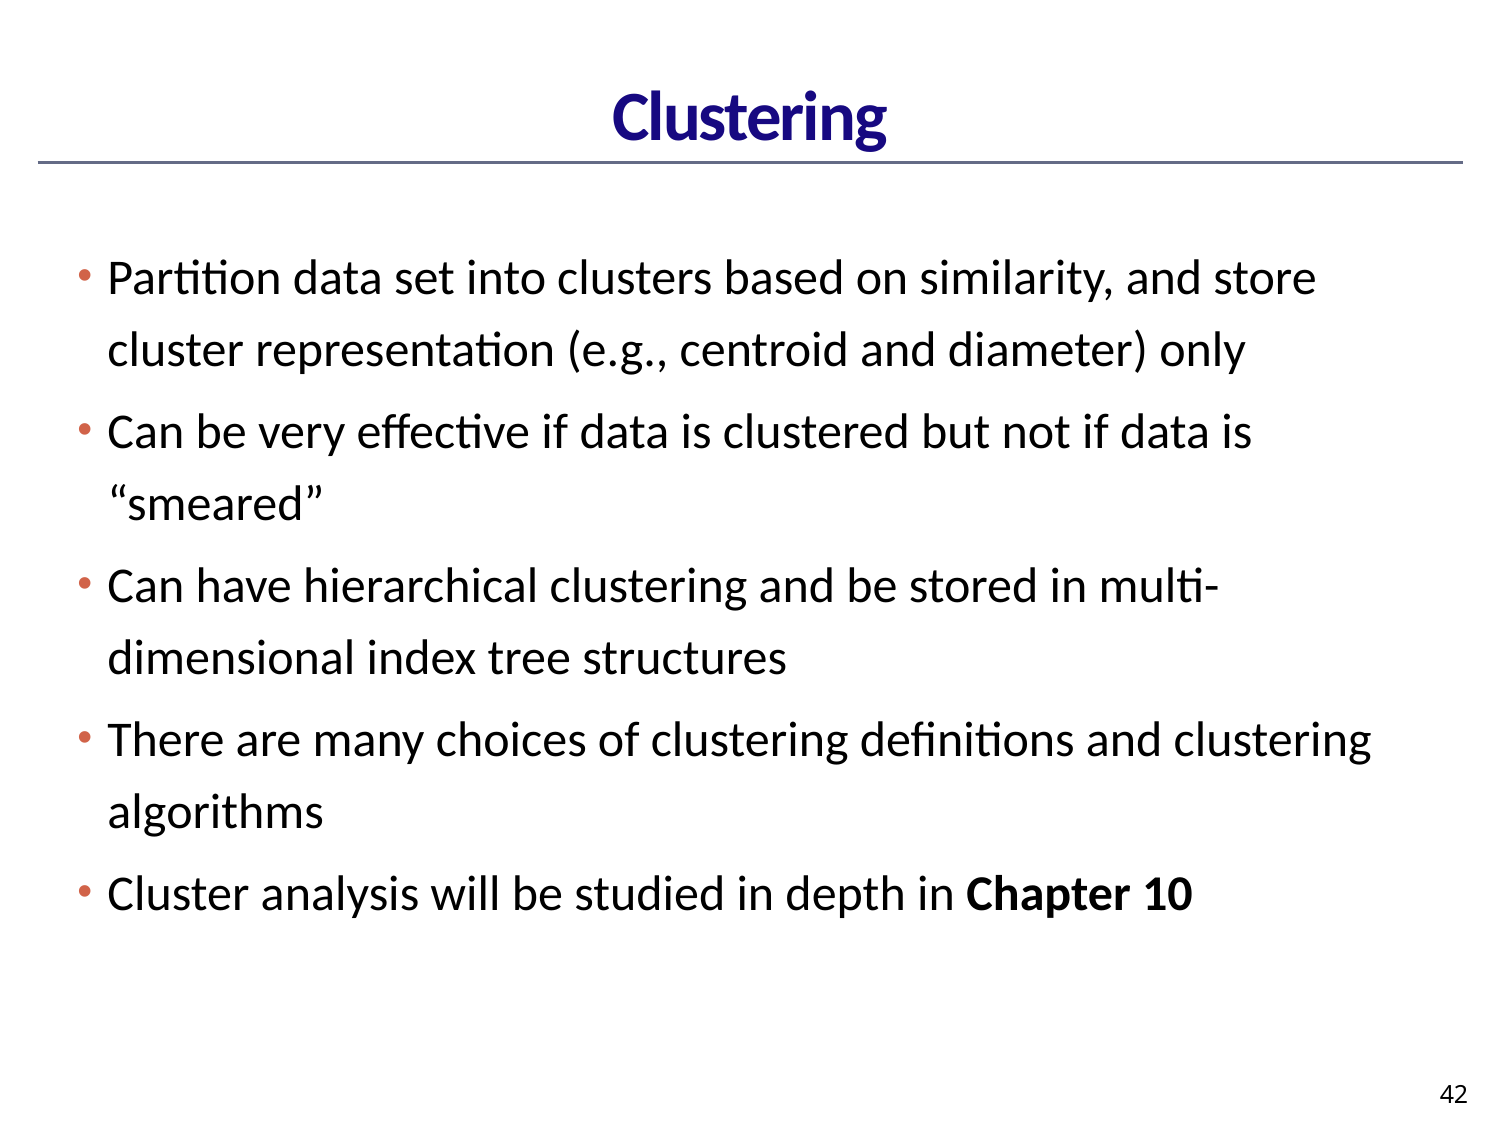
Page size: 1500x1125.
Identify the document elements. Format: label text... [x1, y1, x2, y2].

title Clustering [0, 62, 1500, 163]
slide_number 42 [1425, 1071, 1500, 1125]
list Partition data set into clusters based on similarity, and store cluster representation (e.g., centroid and diameter) only Can be very effective if data is clustered but not if data is “smeared” Can have hierarchical clustering and be stored in multi-dimensional index tree structures There are many choices of clustering definitions and clustering algorithms Cluster analysis will be studied in depth in Chapter 10 [62, 224, 1413, 1063]
